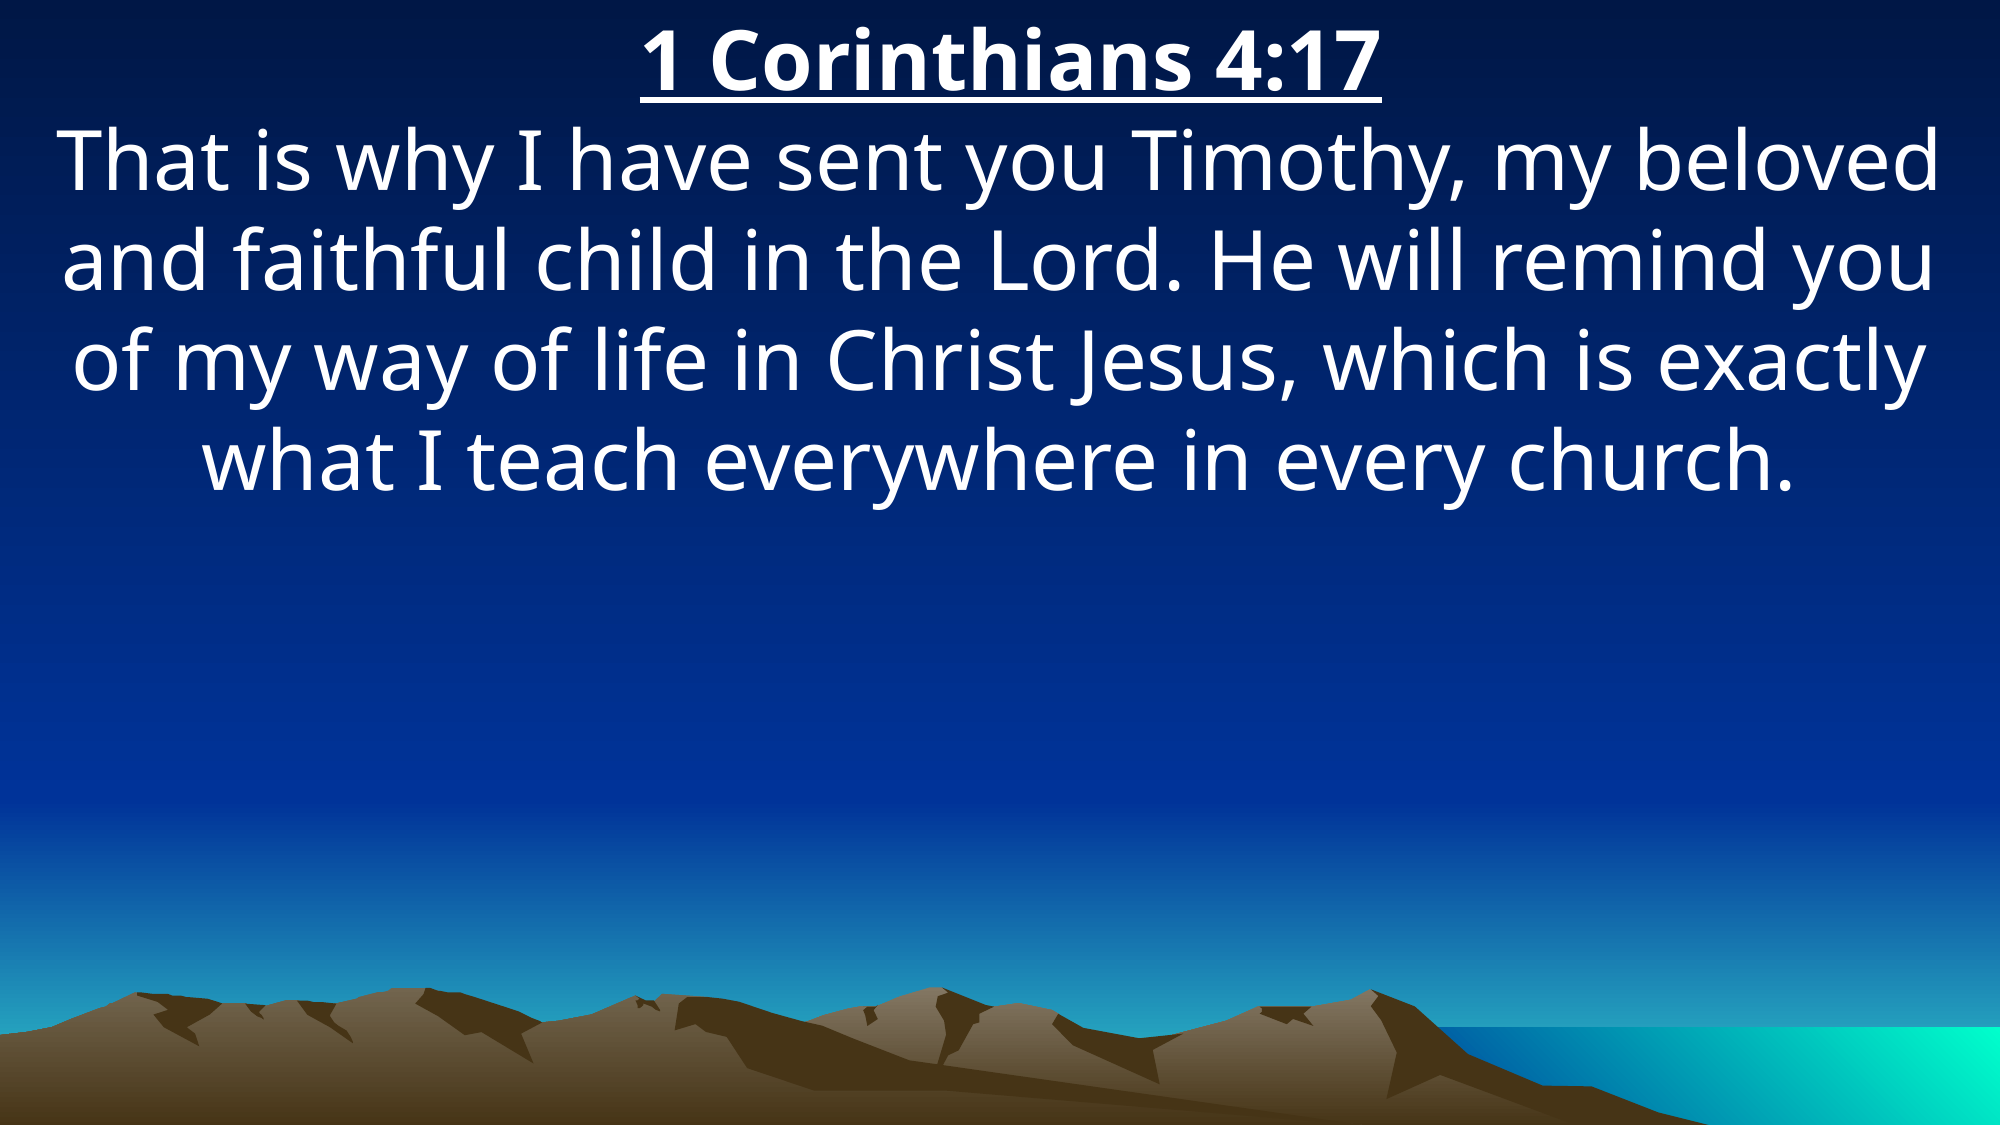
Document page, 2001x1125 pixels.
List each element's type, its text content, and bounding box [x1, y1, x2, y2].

text_box 1 Corinthians 4:17 That is why I have sent you Timothy, my beloved and faithful child in the Lord. He will remind you of my way of life in Christ Jesus, which is exactly what I teach everywhere in every church. [0, 0, 2000, 900]
